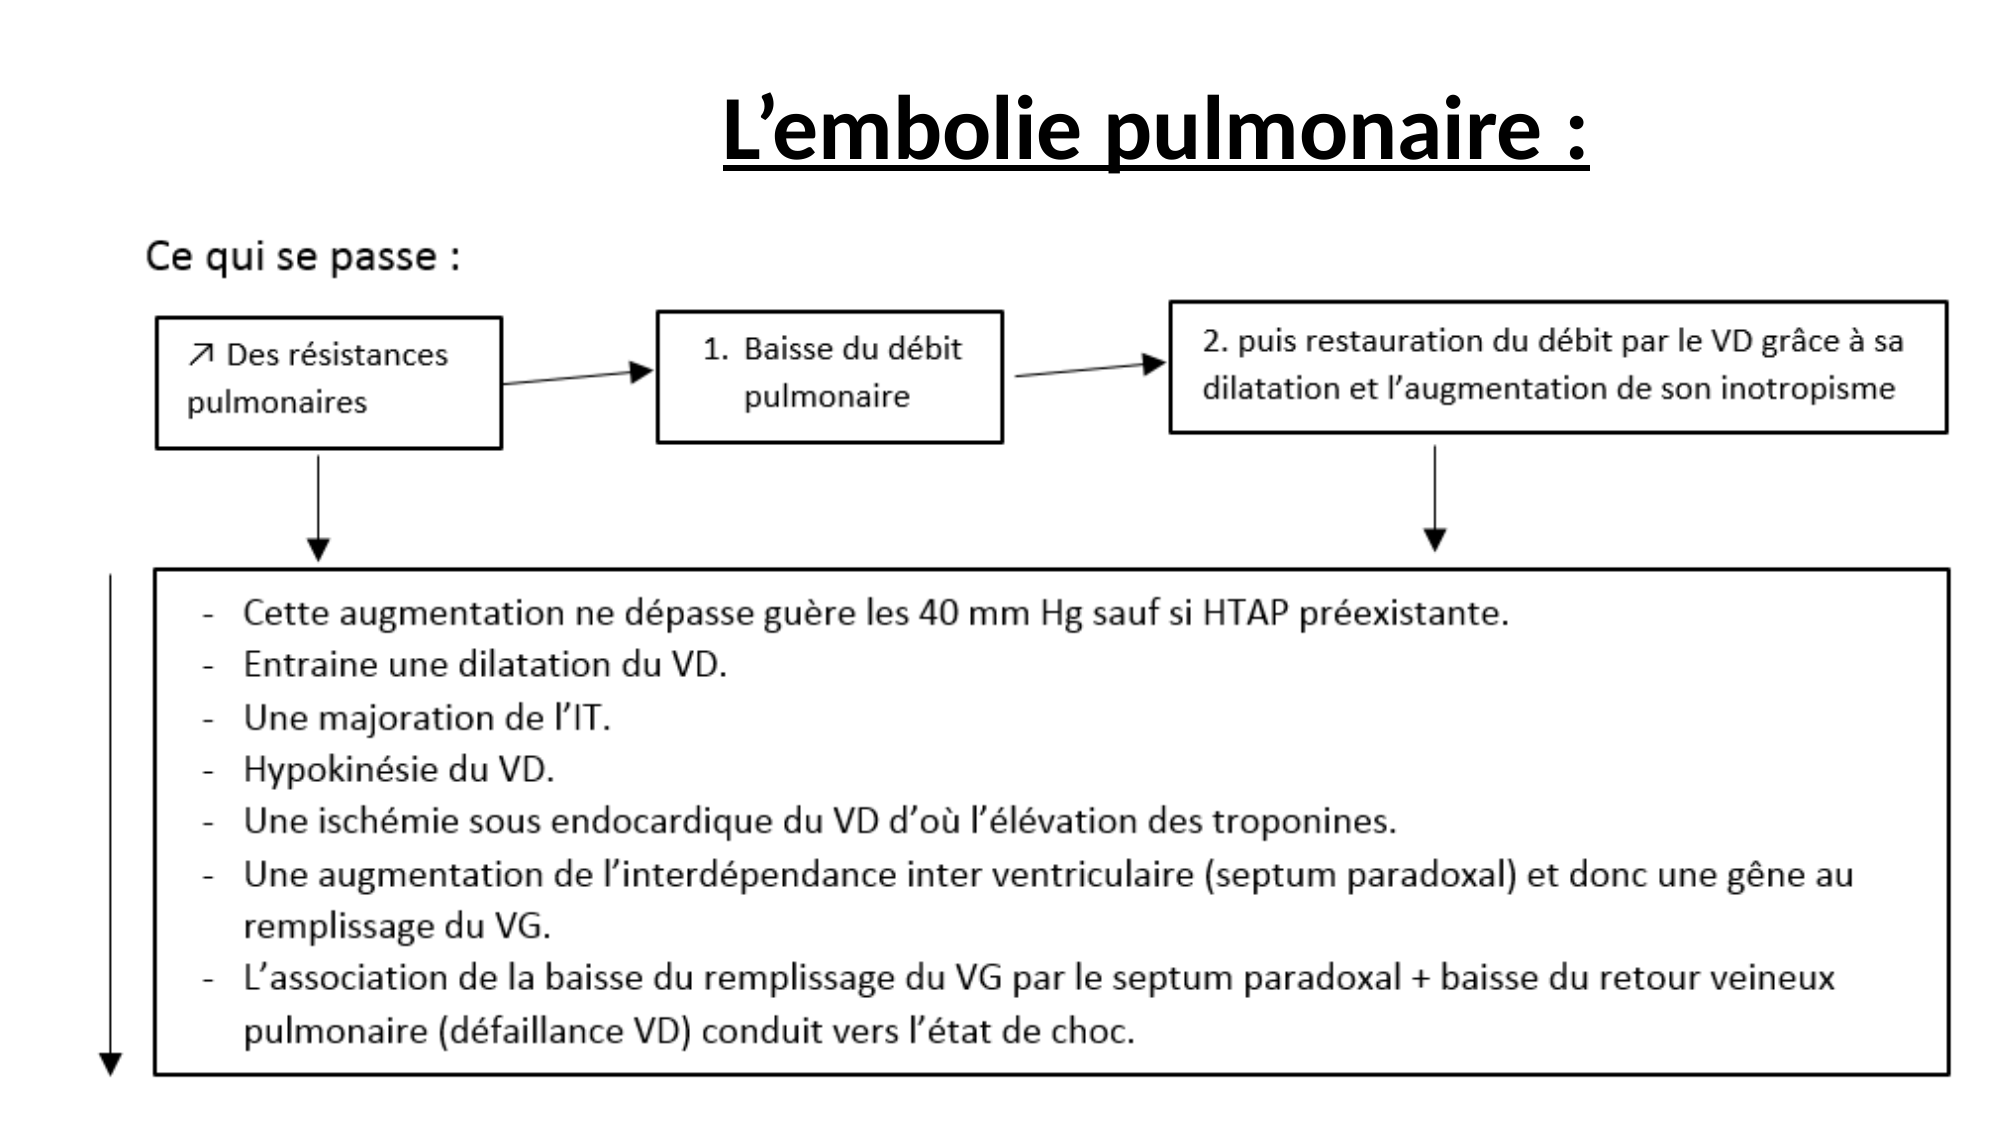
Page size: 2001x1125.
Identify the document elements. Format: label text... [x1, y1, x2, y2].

picture [94, 227, 1971, 1101]
title L’embolie pulmonaire : [425, 17, 1888, 224]
